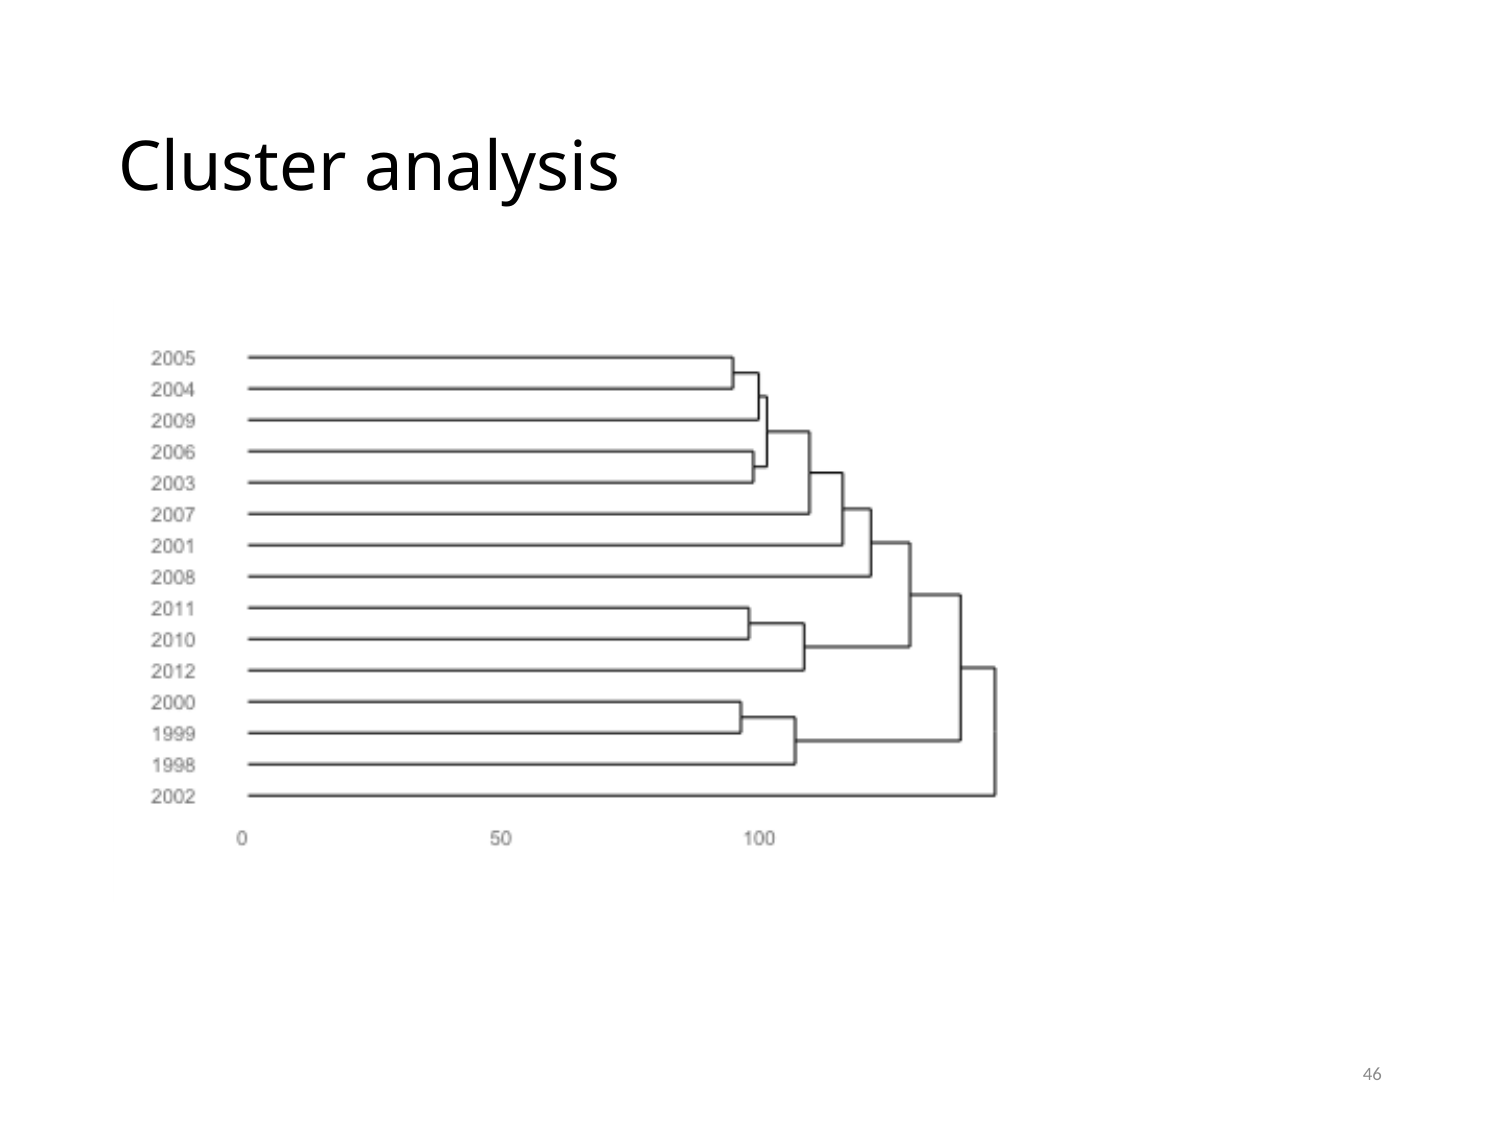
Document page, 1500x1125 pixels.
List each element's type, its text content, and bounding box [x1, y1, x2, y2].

picture [112, 299, 1073, 903]
title Cluster analysis [103, 59, 1397, 278]
slide_number 46 [1059, 1042, 1397, 1103]
